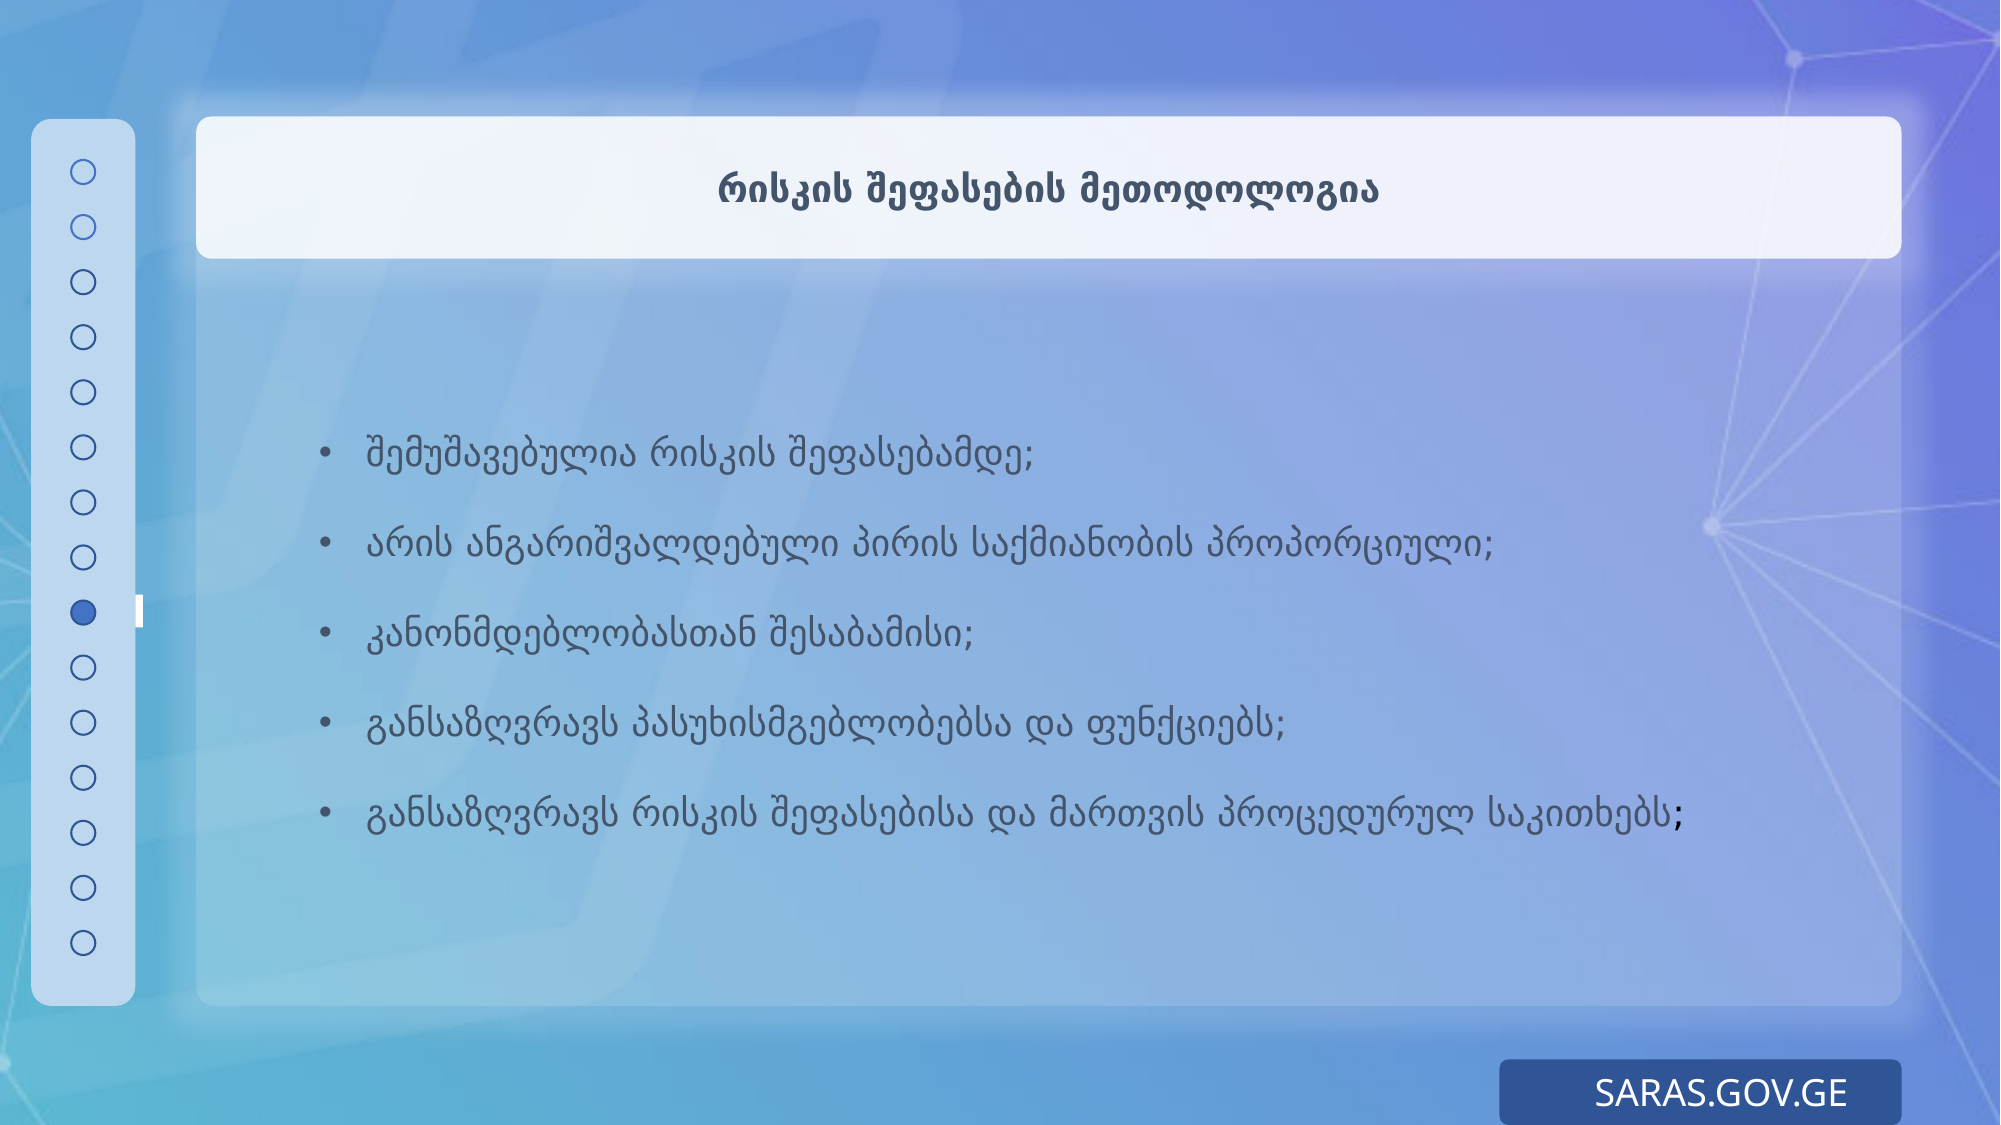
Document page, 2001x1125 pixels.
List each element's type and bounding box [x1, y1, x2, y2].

text_box [31, 118, 143, 1006]
picture [0, 0, 2000, 1125]
text_box [1499, 1059, 1902, 1125]
